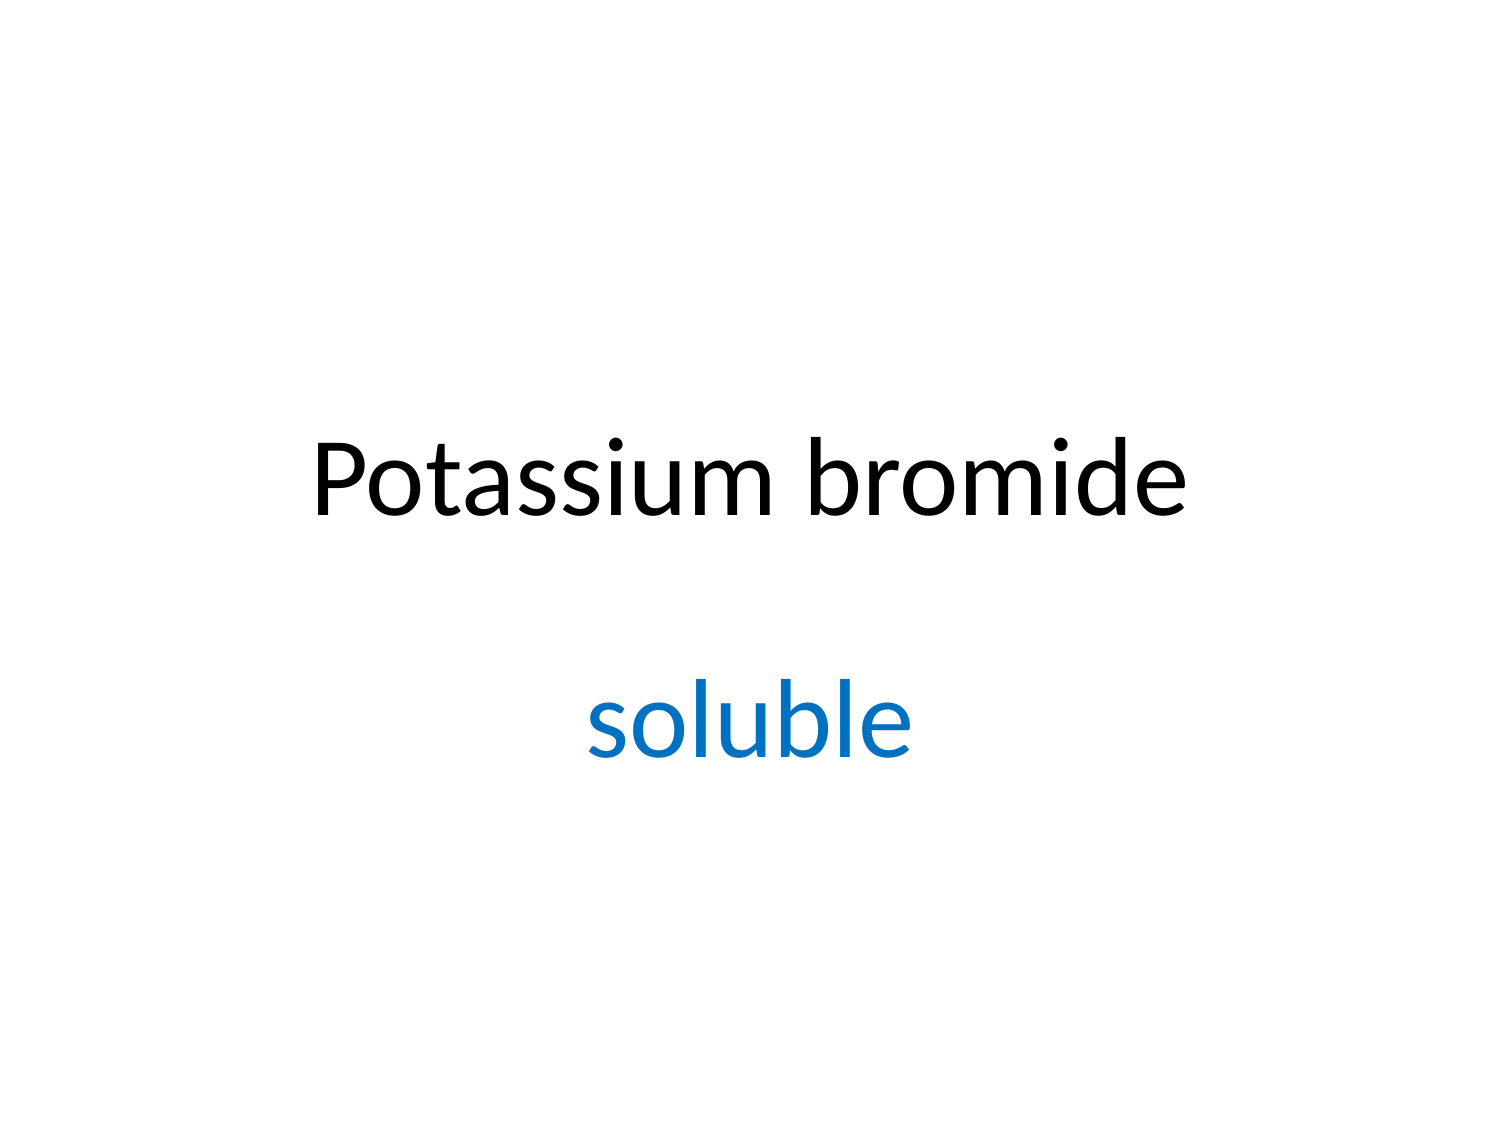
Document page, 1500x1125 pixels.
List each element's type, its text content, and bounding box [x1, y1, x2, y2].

title Potassium bromide [112, 349, 1388, 591]
subtitle soluble [225, 637, 1275, 925]
